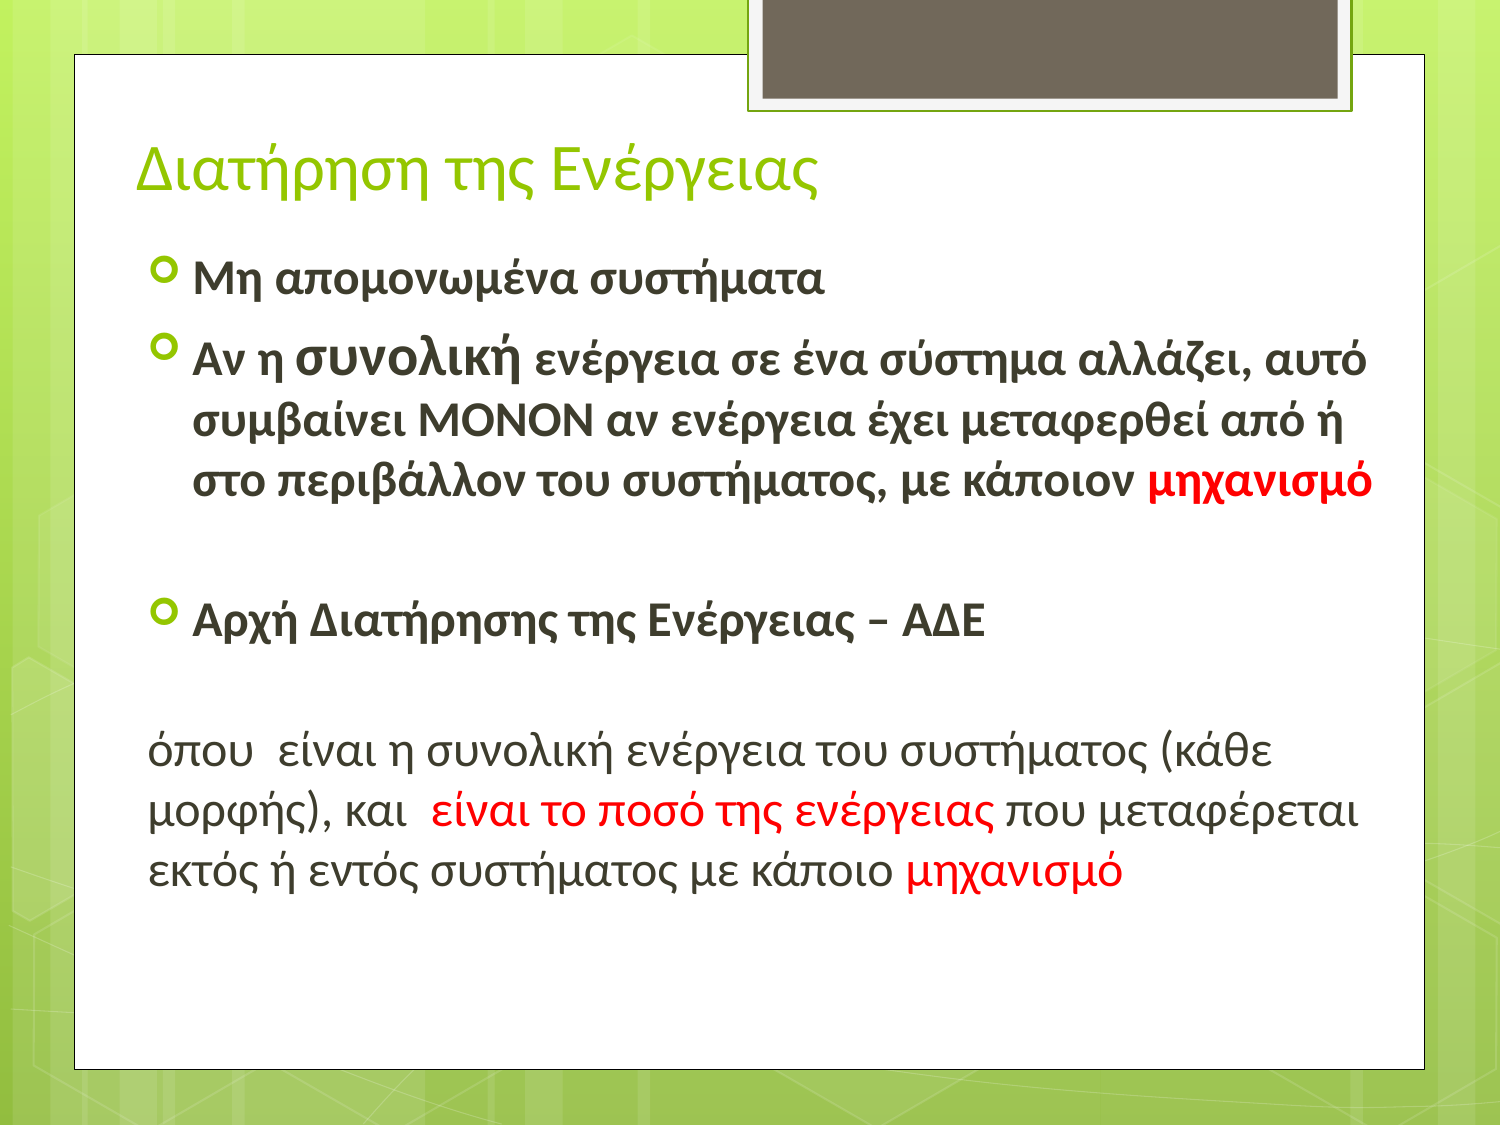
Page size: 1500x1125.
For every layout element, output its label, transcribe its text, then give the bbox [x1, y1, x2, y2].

title Διατήρηση της Ενέργειας [121, 116, 1338, 212]
